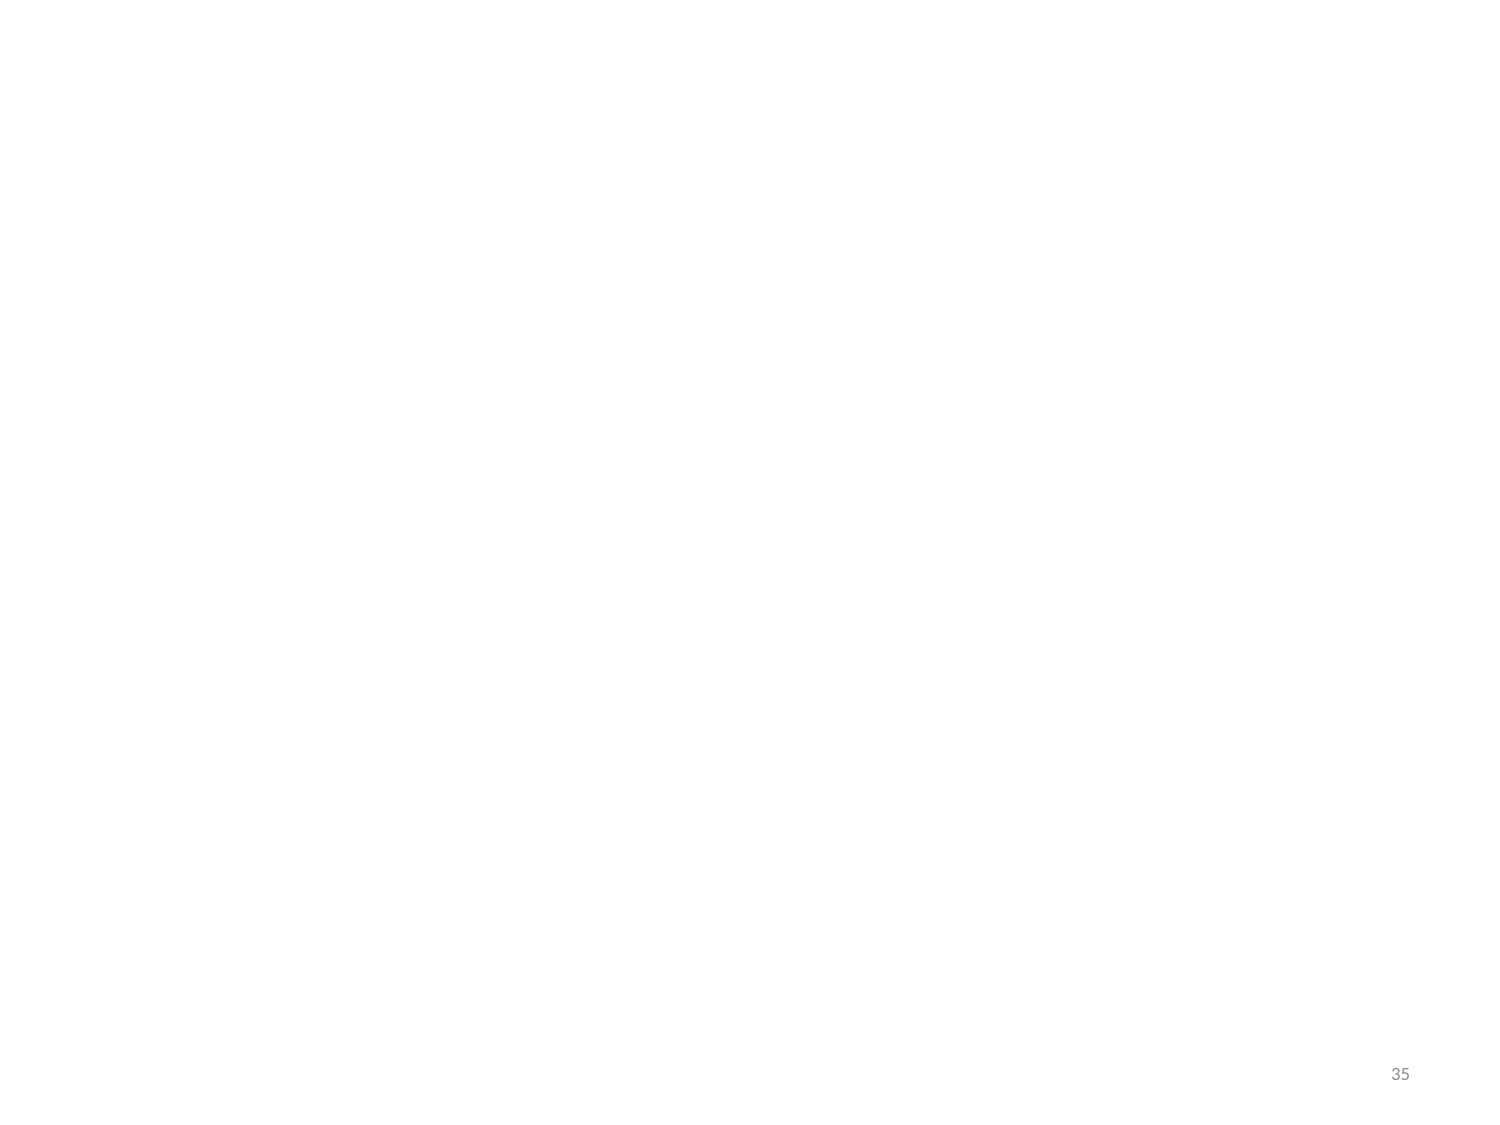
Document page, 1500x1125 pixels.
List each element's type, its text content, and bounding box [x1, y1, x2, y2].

slide_number 35 [1074, 1042, 1425, 1103]
